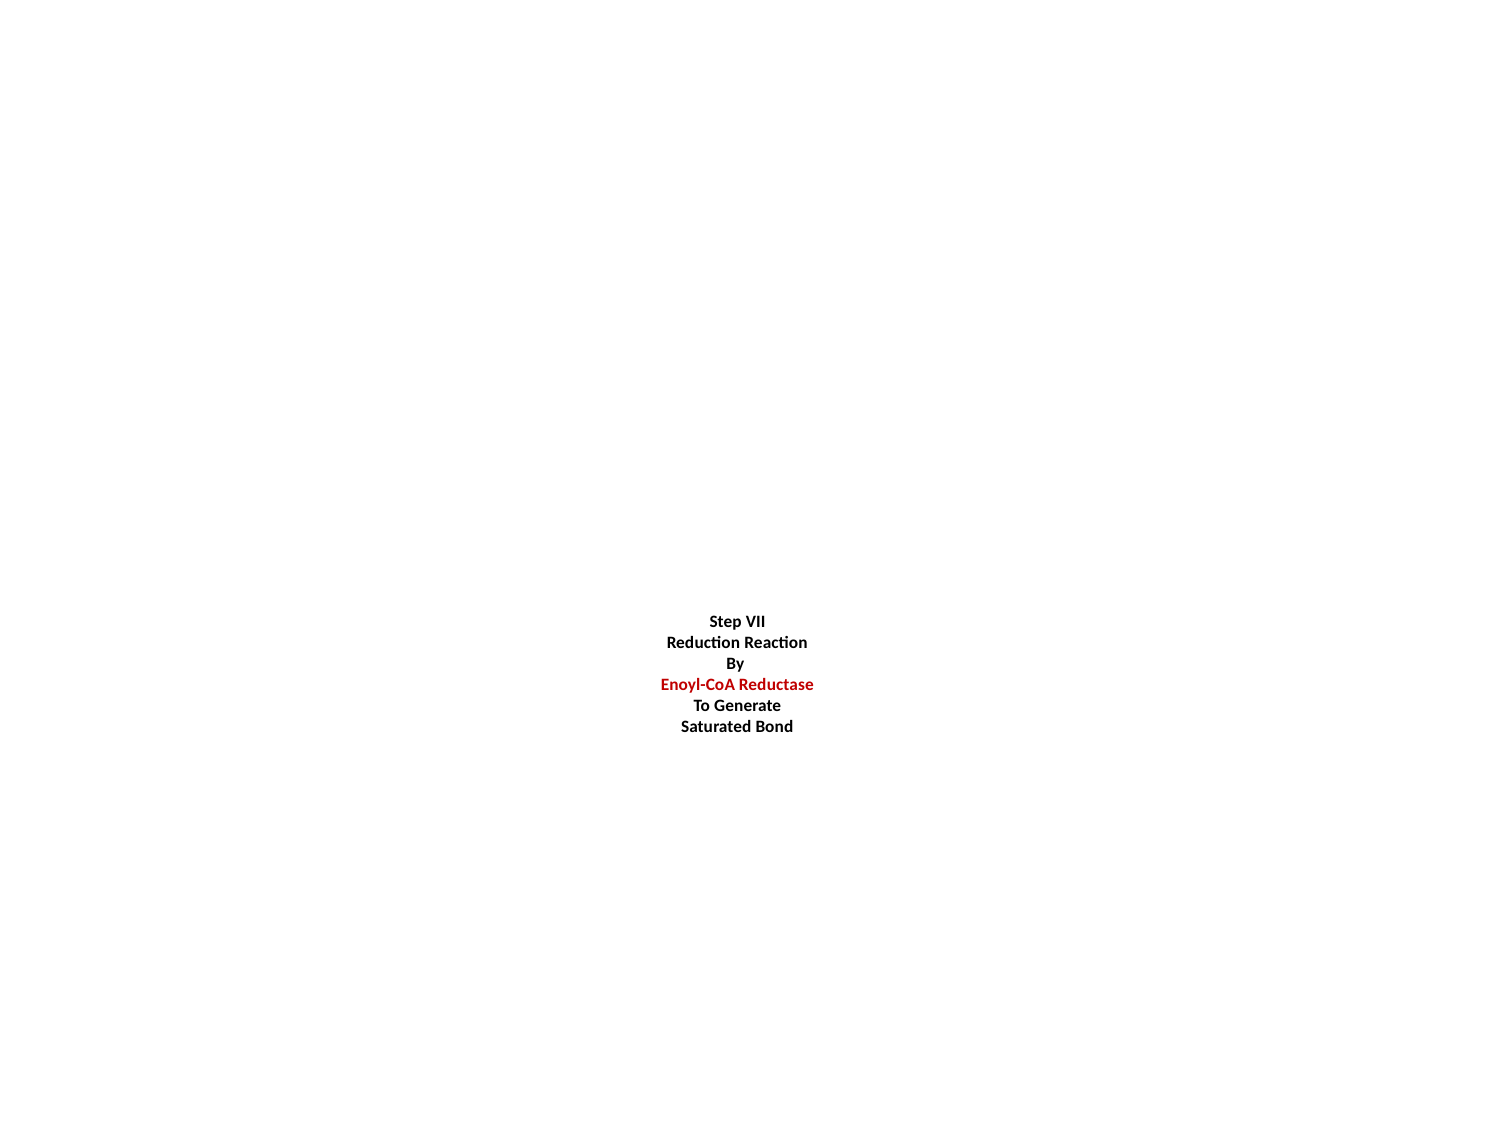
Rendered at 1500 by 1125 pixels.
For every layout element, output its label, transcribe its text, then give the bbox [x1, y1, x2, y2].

title Step VII Reduction Reaction By Enoyl-CoA Reductase To Generate Saturated Bond [62, 600, 1413, 788]
